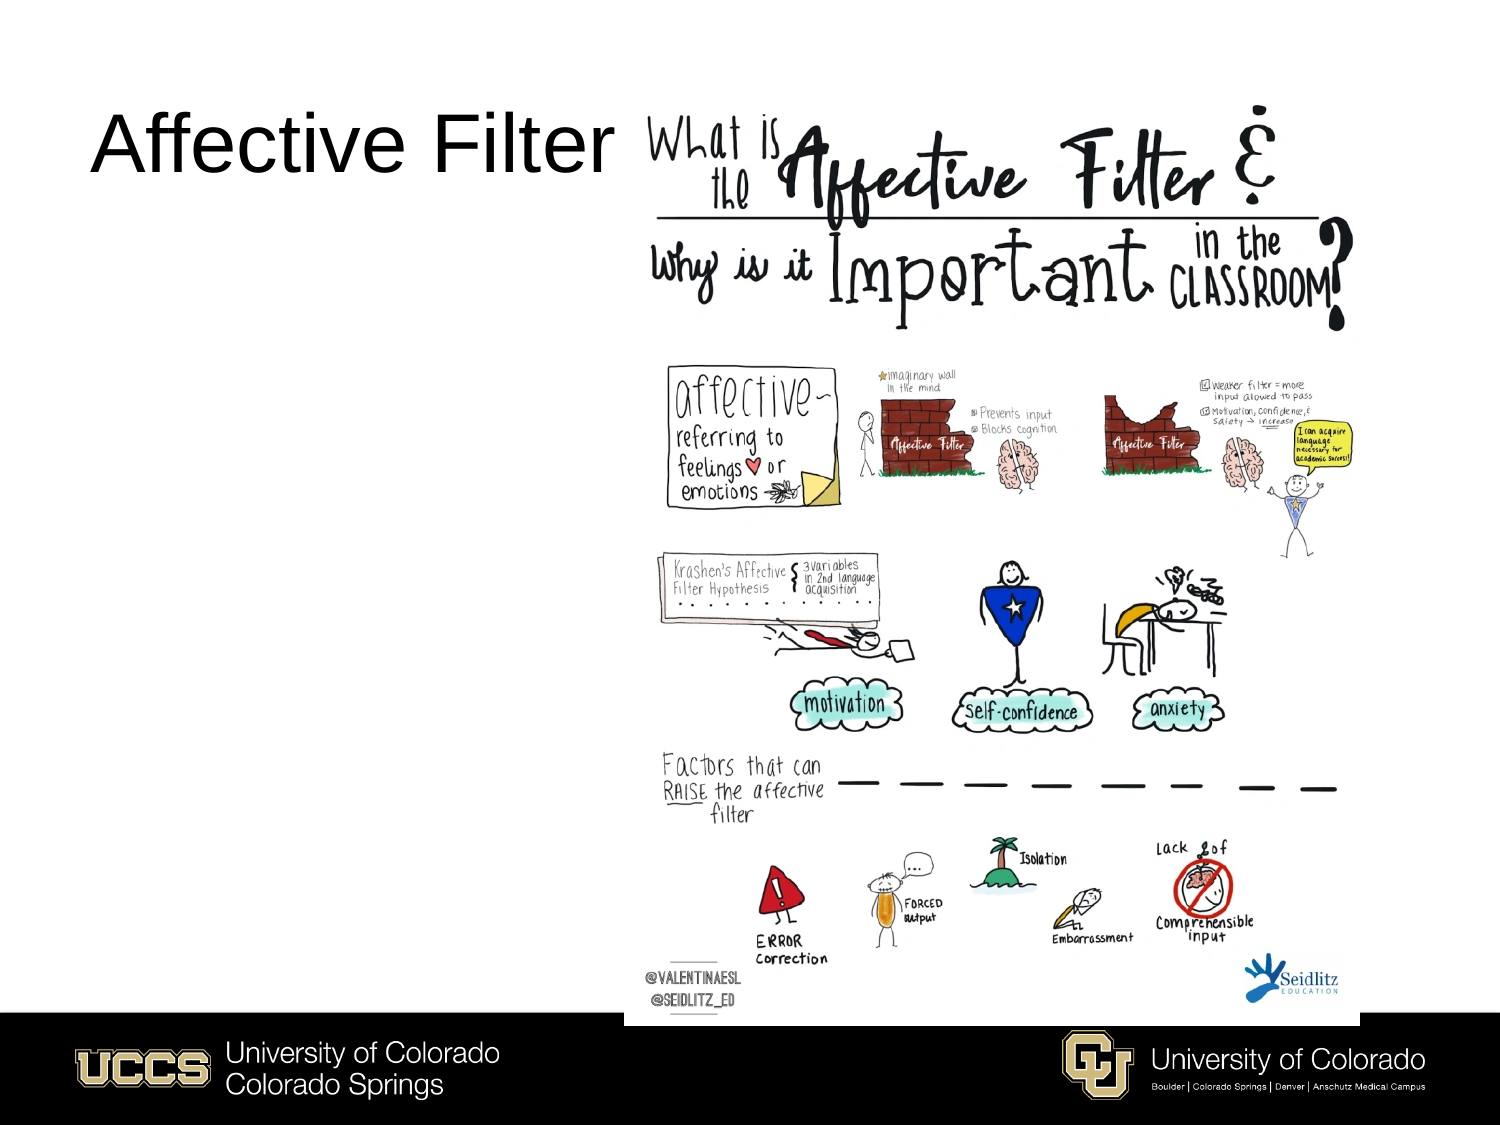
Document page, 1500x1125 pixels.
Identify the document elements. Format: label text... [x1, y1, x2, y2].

picture [75, 1041, 499, 1100]
title Affective Filter [75, 45, 1425, 233]
picture [1062, 1030, 1425, 1100]
picture [624, 74, 1361, 1026]
